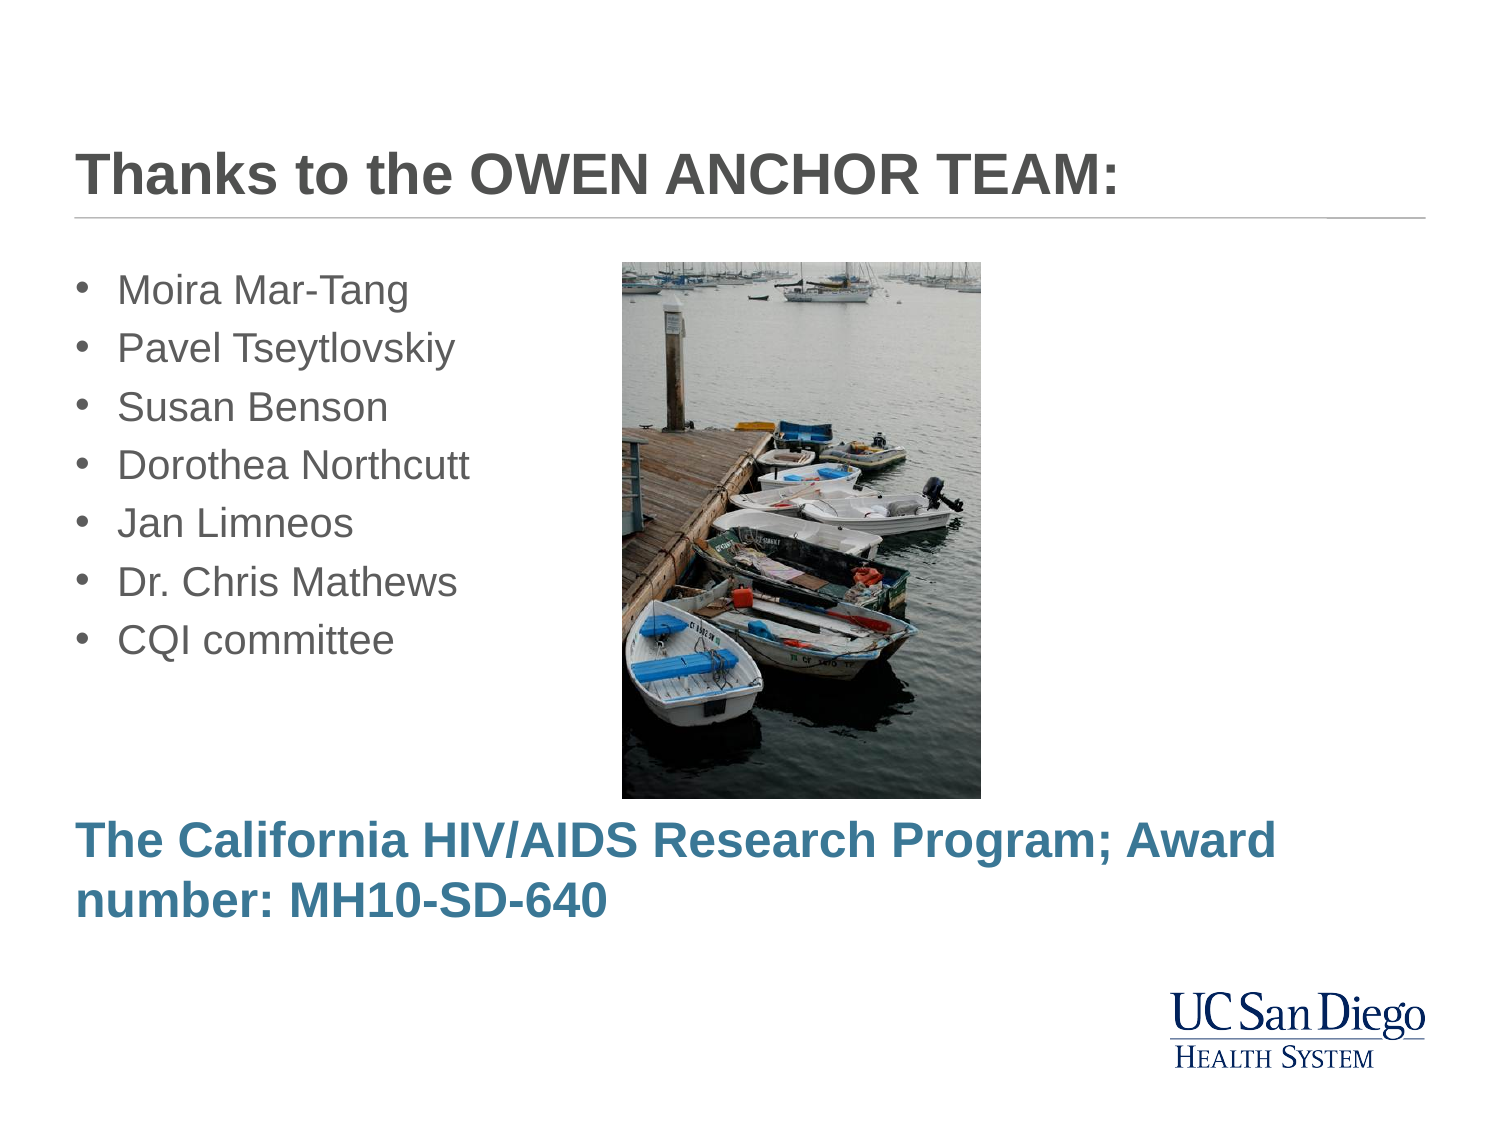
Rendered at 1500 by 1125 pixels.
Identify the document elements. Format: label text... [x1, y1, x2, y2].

title Thanks to the OWEN ANCHOR TEAM: [75, 48, 1426, 206]
picture [1170, 992, 1425, 1068]
picture [622, 262, 981, 799]
list Moira Mar-Tang Pavel Tseytlovskiy Susan Benson Dorothea Northcutt Jan Limneos Dr. Chris Mathews CQI committee The California HIV/AIDS Research Program; Award number: MH10-SD-640 [75, 262, 1425, 966]
